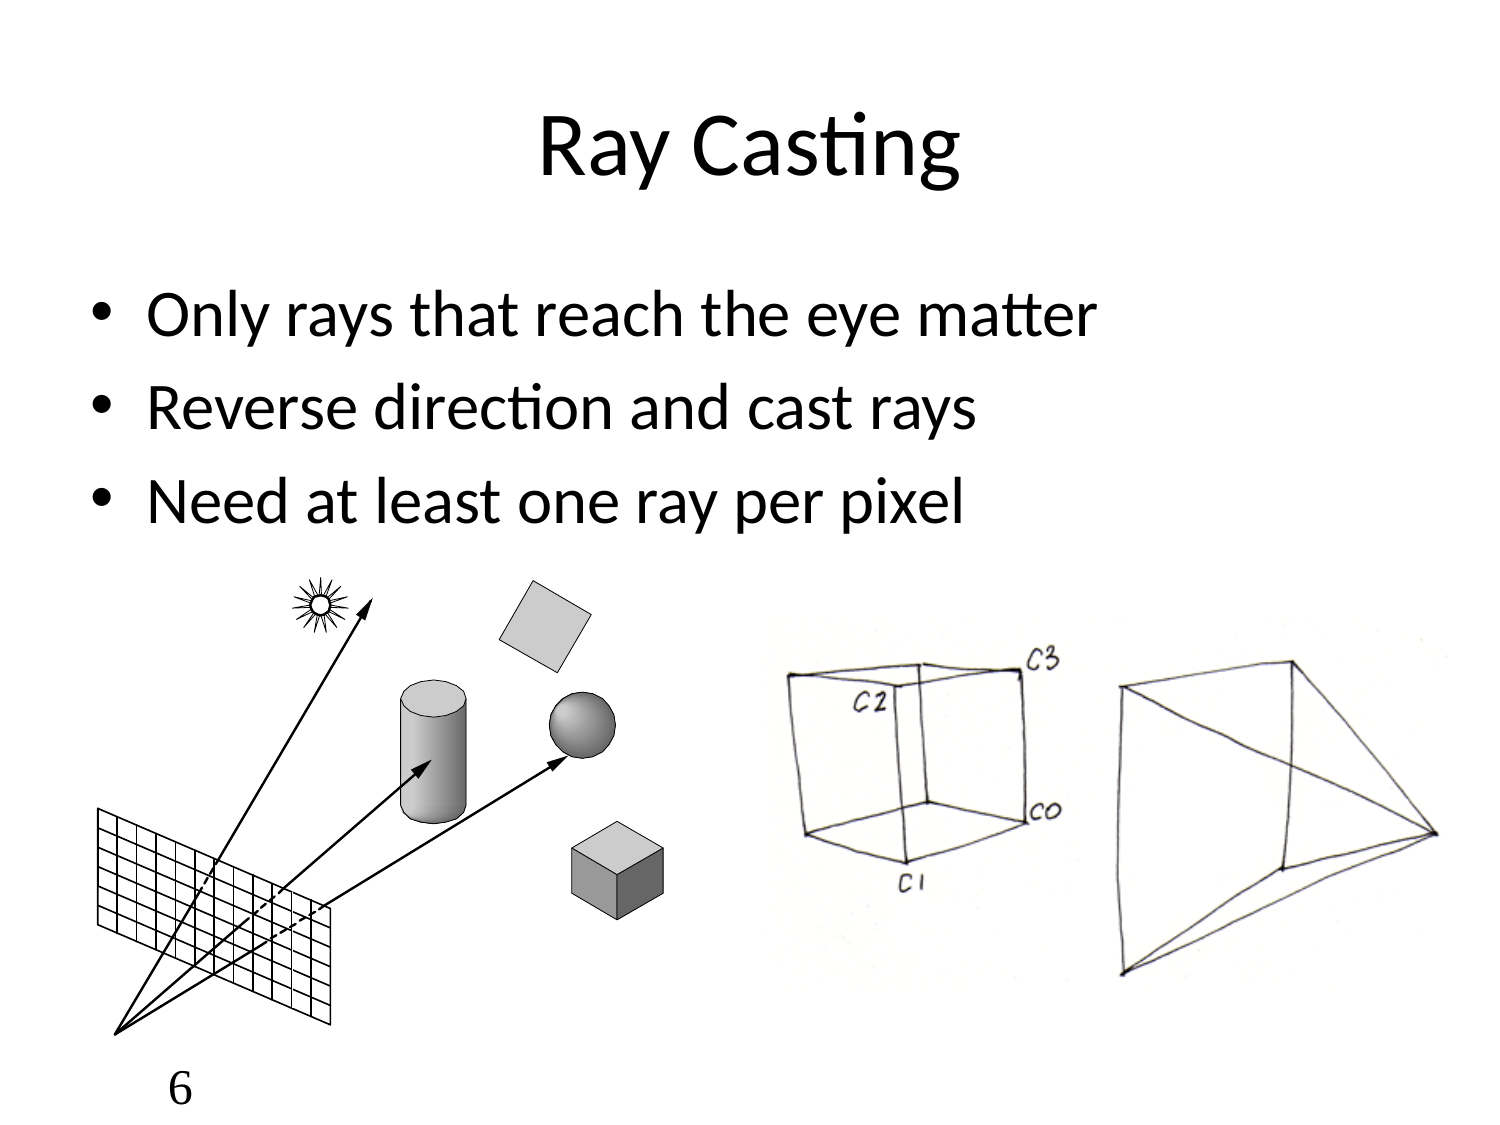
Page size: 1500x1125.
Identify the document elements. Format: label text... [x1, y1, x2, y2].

picture [93, 573, 670, 1037]
list Only rays that reach the eye matter Reverse direction and cast rays Need at least one ray per pixel [75, 262, 1425, 1005]
picture [762, 614, 1454, 997]
slide_number 6 [75, 1062, 425, 1108]
title Ray Casting [75, 45, 1425, 233]
